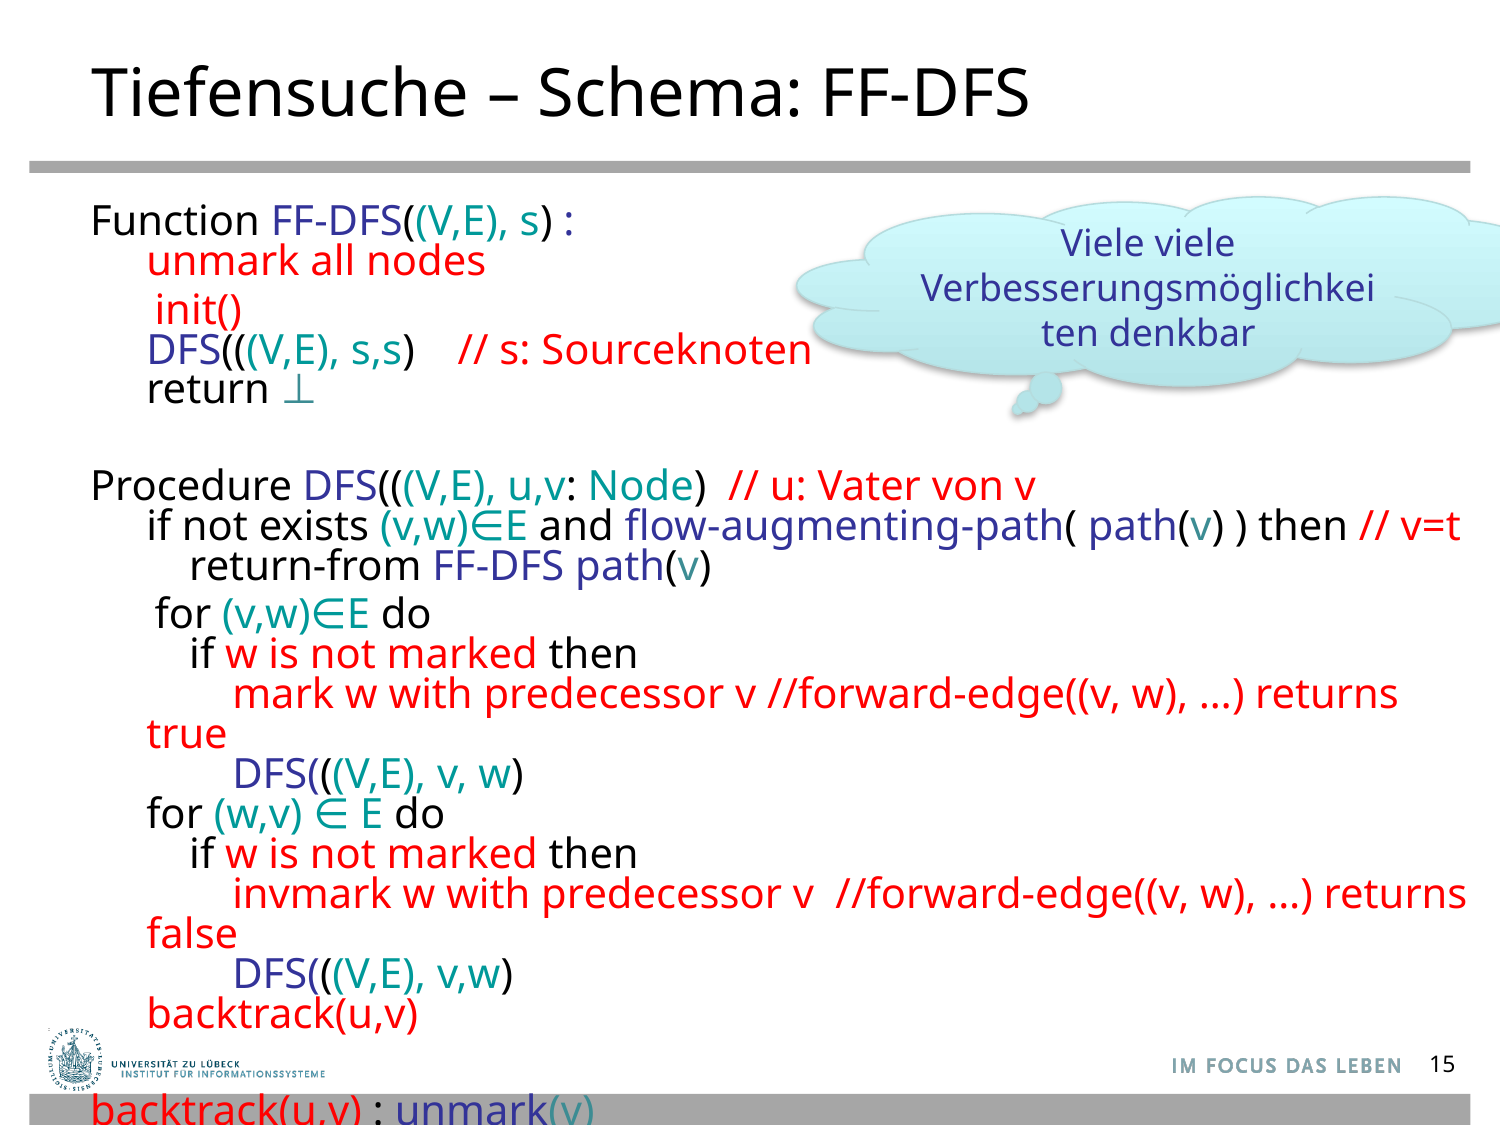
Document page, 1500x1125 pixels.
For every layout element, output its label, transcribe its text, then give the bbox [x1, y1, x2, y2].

title Tiefensuche – Schema: FF-DFS [76, 42, 1427, 126]
list Function FF-DFS((V,E), s) : unmark all nodes init() DFS(((V,E), s,s) // s: Sourceknoten return ⊥ Procedure DFS(((V,E), u,v: Node) // u: Vater von v if not exists (v,w)∈E and flow-augmenting-path( path(v) ) then // v=t return-from FF-DFS path(v) for (v,w)∈E do if w is not marked then mark w with predecessor v //forward-edge((v, w), …) returns true DFS(((V,E), v, w) for (w,v) ∈ E do if w is not marked then invmark w with predecessor v //forward-edge((v, w), …) returns false DFS(((V,E), v,w) backtrack(u,v) backtrack(u,v) : unmark(v) [75, 196, 1500, 1012]
slide_number 15 [1305, 1050, 1471, 1083]
picture [1173, 1058, 1305, 1073]
text_box Viele viele Verbesserungsmöglichkeiten denkbar [795, 196, 1500, 415]
